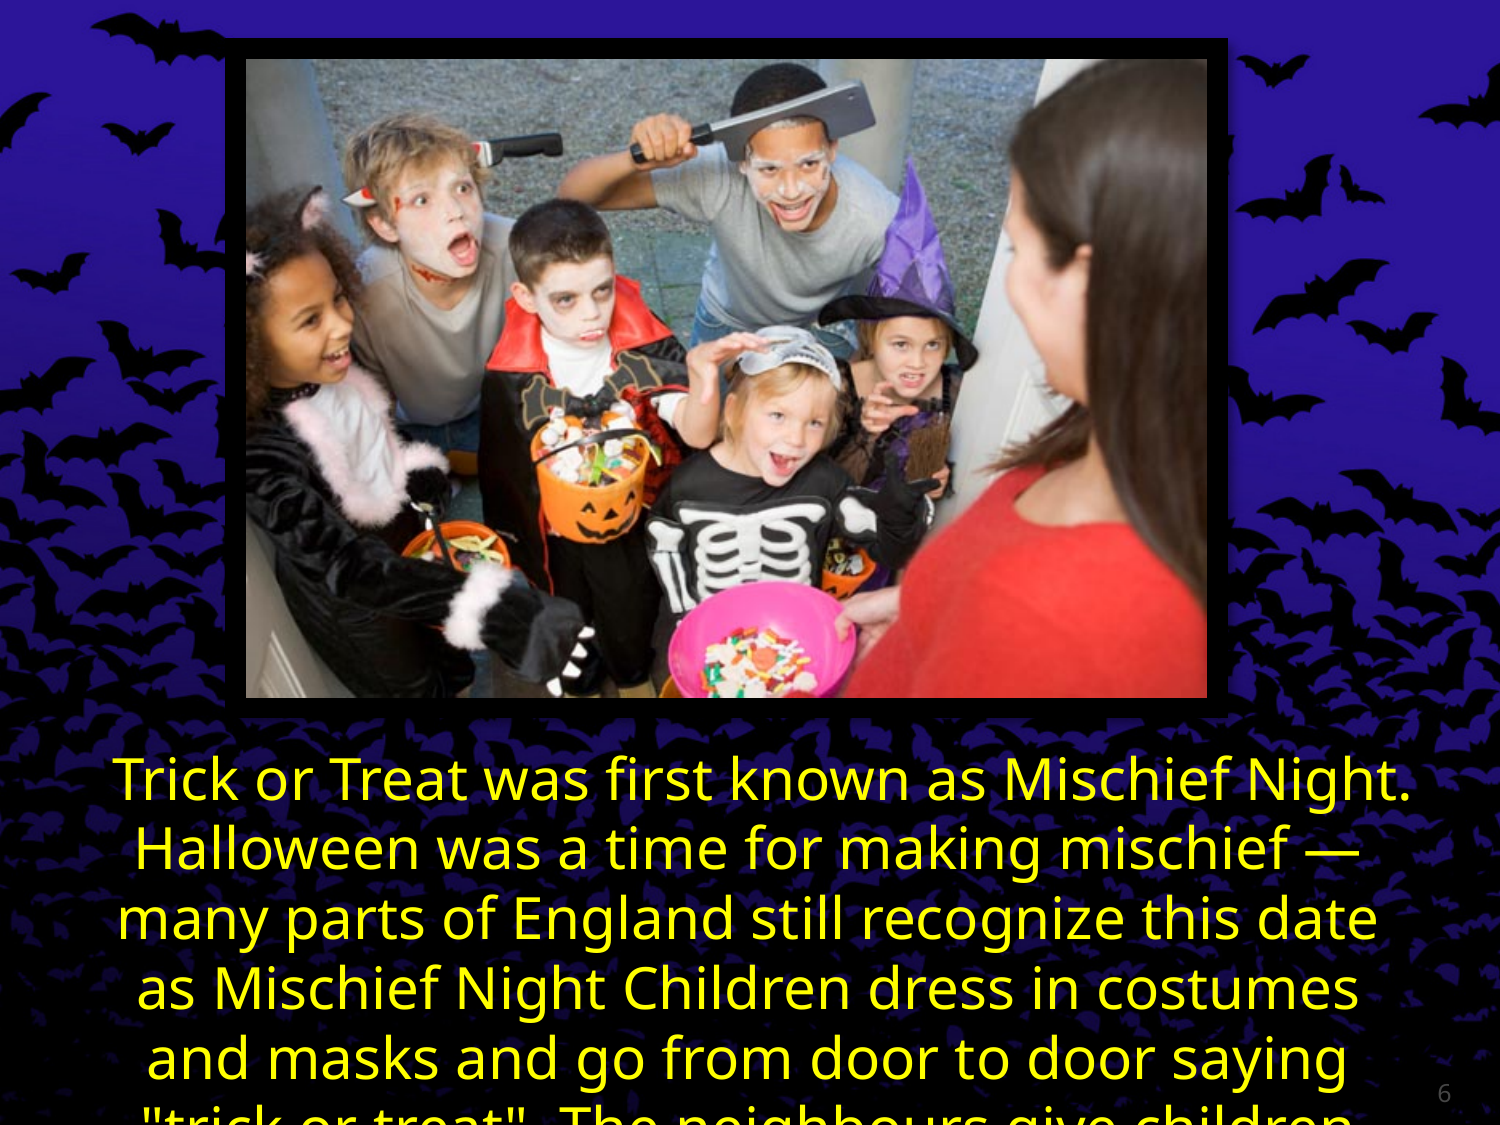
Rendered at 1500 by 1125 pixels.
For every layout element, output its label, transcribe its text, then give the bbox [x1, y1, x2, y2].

list Trick or Treat was first known as Mischief Night. Halloween was a time for making mischief — many parts of England still recognize this date as Mischief Night Children dress in costumes and masks and go from door to door saying "trick or treat". The neighbours give children such treats as candy, fruit and money so children do not play tricks on them. [0, 726, 1430, 936]
slide_number 6 [1345, 1062, 1467, 1108]
picture [0, 0, 1500, 1125]
